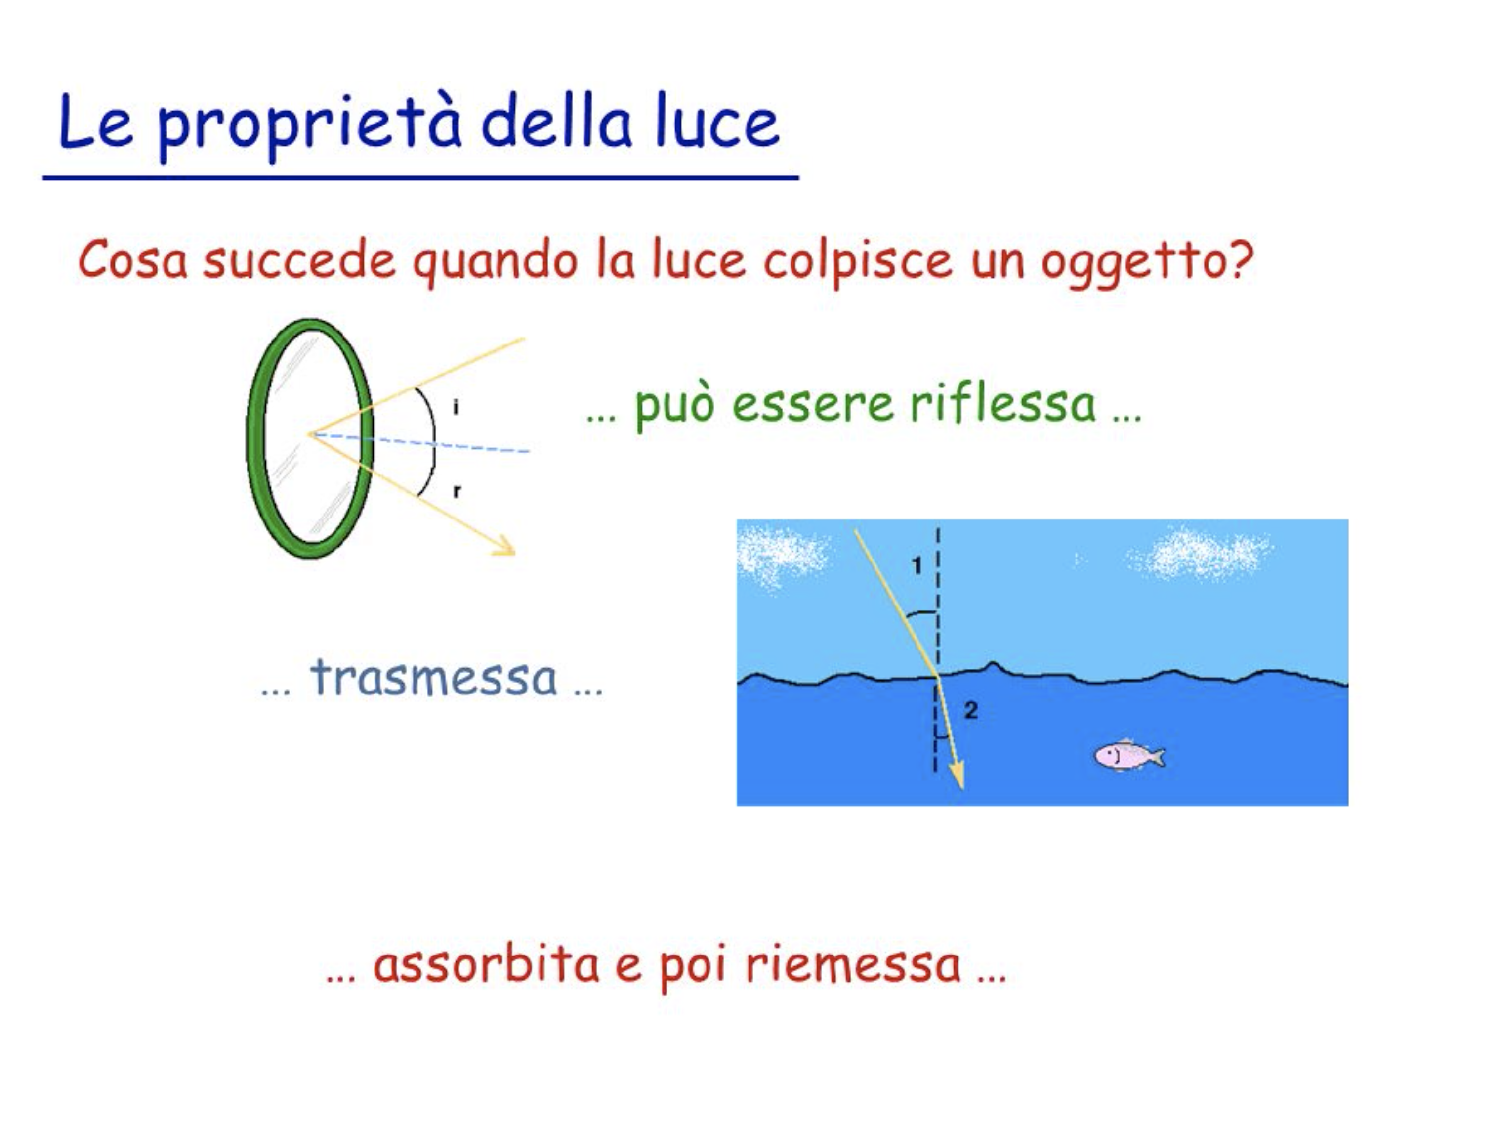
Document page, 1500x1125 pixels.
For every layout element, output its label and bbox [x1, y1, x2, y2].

picture [0, 80, 1500, 1043]
